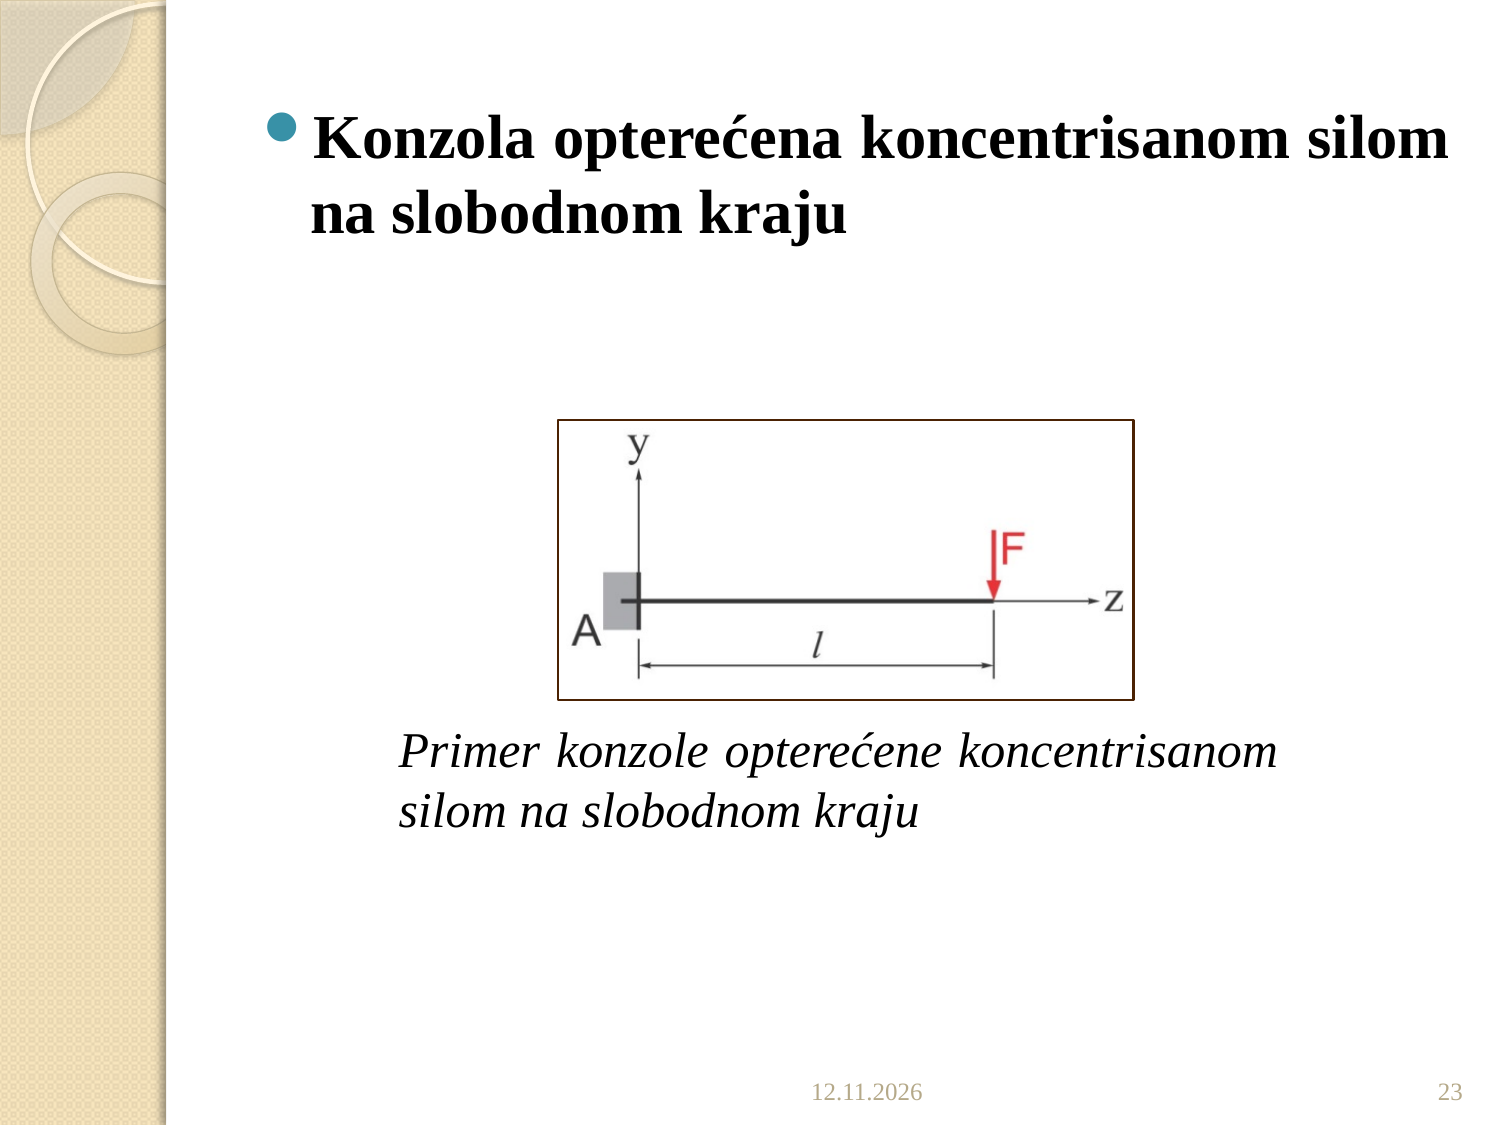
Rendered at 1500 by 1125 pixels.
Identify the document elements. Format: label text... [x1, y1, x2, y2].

list Konzola opterećena koncentrisanom silom na slobodnom kraju [235, 88, 1466, 1016]
picture [558, 420, 1133, 700]
text_box Primer konzole opterećene koncentrisanom silom na slobodnom kraju [383, 709, 1294, 845]
slide_number 23 [1413, 1034, 1488, 1113]
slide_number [587, 1034, 938, 1113]
